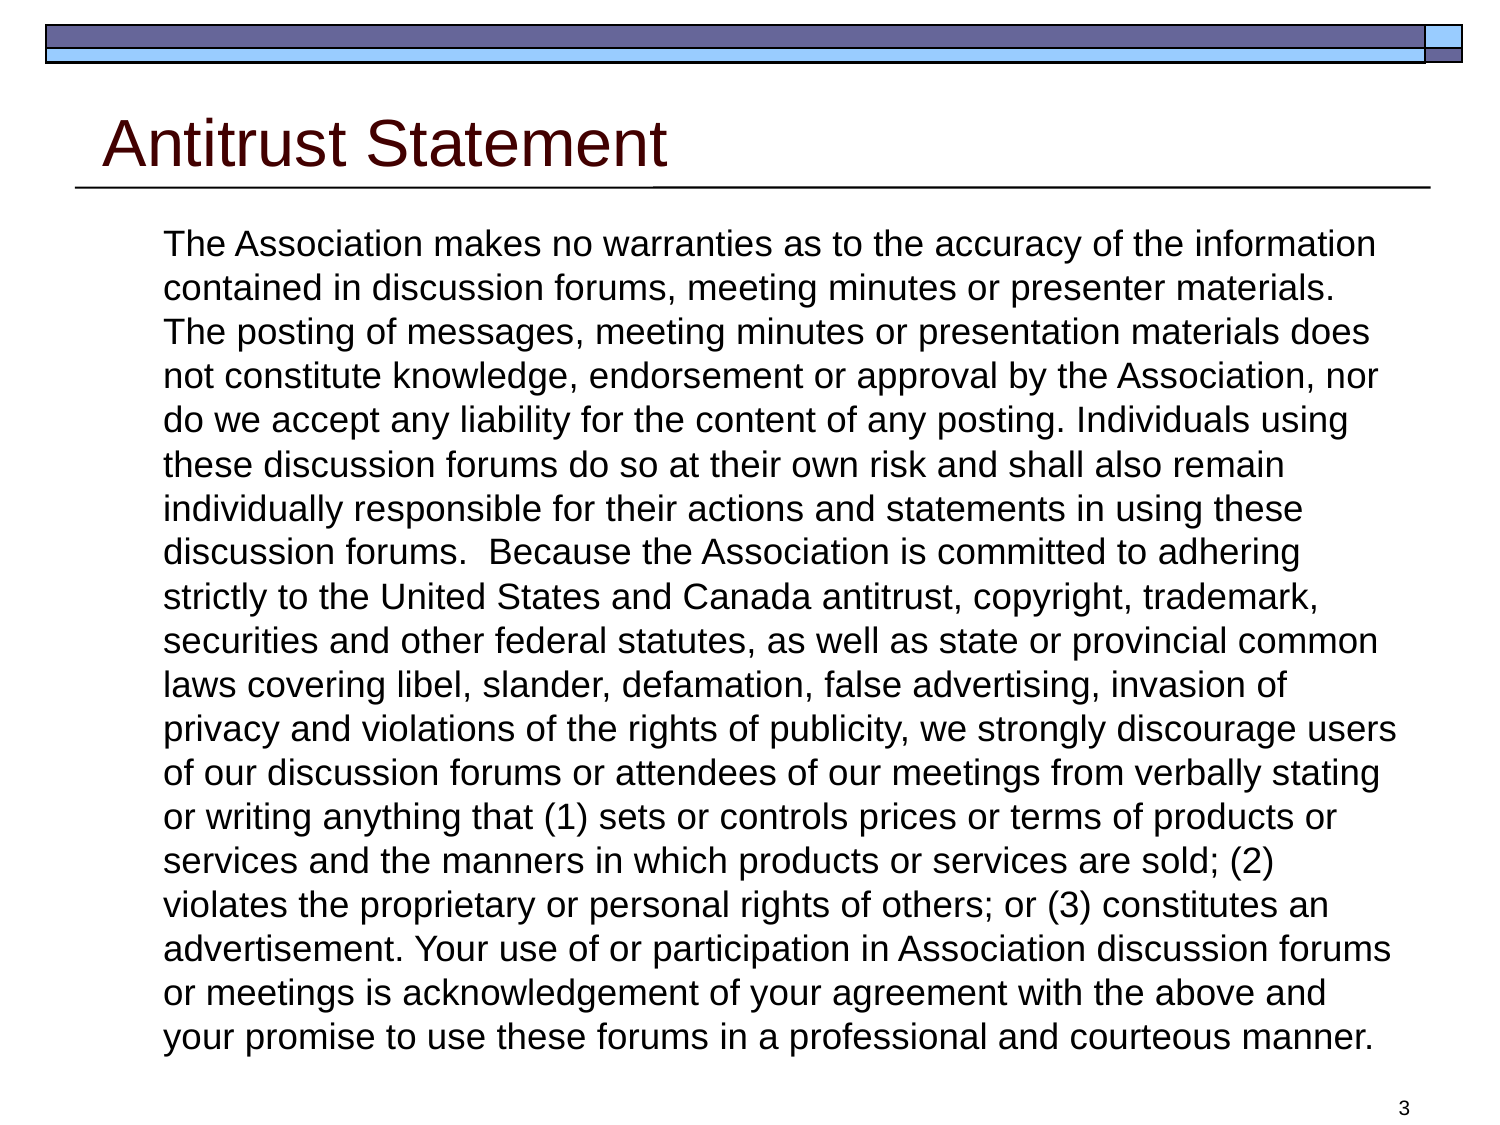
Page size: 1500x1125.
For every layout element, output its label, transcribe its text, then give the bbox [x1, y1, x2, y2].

list The Association makes no warranties as to the accuracy of the information contained in discussion forums, meeting minutes or presenter materials. The posting of messages, meeting minutes or presentation materials does not constitute knowledge, endorsement or approval by the Association, nor do we accept any liability for the content of any posting. Individuals using these discussion forums do so at their own risk and shall also remain individually responsible for their actions and statements in using these discussion forums. Because the Association is committed to adhering strictly to the United States and Canada antitrust, copyright, trademark, securities and other federal statutes, as well as state or provincial common laws covering libel, slander, defamation, false advertising, invasion of privacy and violations of the rights of publicity, we strongly discourage users of our discussion forums or attendees of our meetings from verbally stating or writing anything that (1) sets or controls prices or terms of products or services and the manners in which products or services are sold; (2) violates the proprietary or personal rights of others; or (3) constitutes an advertisement. Your use of or participation in Association discussion forums or meetings is acknowledgement of your agreement with the above and your promise to use these forums in a professional and courteous manner. [75, 212, 1425, 1075]
slide_number 3 [1112, 1087, 1426, 1125]
title Antitrust Statement [87, 99, 1438, 188]
